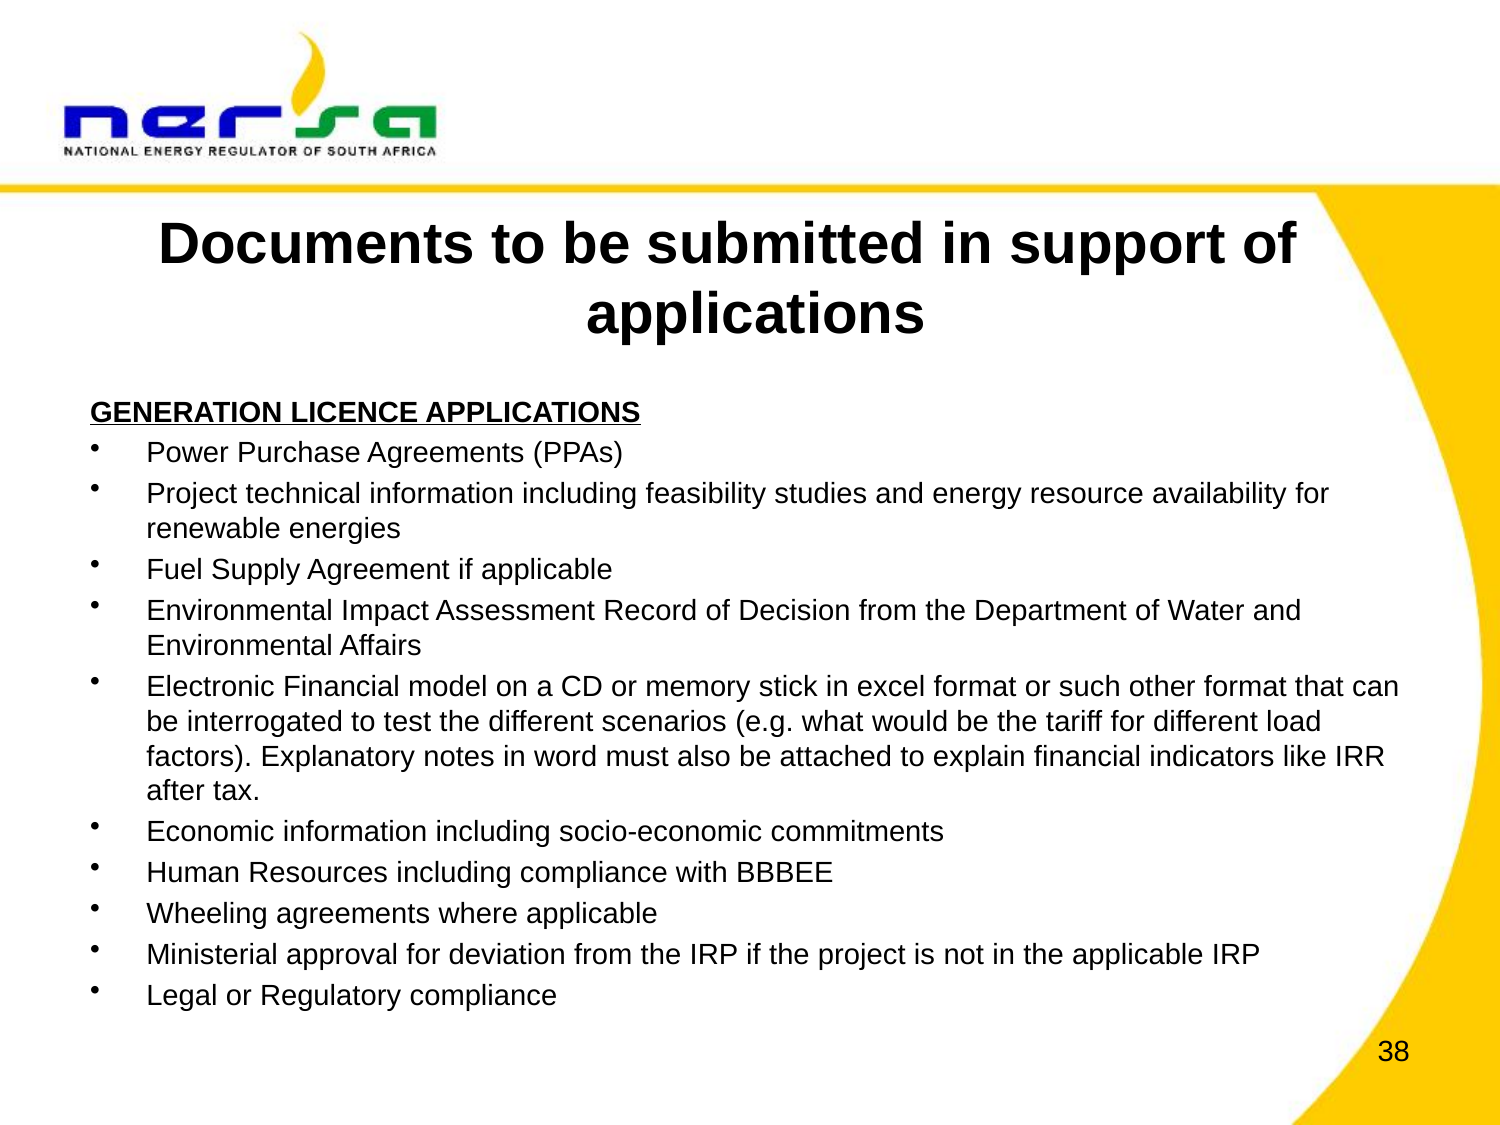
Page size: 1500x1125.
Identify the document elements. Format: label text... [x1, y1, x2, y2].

list GENERATION LICENCE APPLICATIONS Power Purchase Agreements (PPAs) Project technical information including feasibility studies and energy resource availability for renewable energies Fuel Supply Agreement if applicable Environmental Impact Assessment Record of Decision from the Department of Water and Environmental Affairs Electronic Financial model on a CD or memory stick in excel format or such other format that can be interrogated to test the different scenarios (e.g. what would be the tariff for different load factors). Explanatory notes in word must also be attached to explain financial indicators like IRR after tax. Economic information including socio-economic commitments Human Resources including compliance with BBBEE Wheeling agreements where applicable Ministerial approval for deviation from the IRP if the project is not in the applicable IRP Legal or Regulatory compliance [75, 385, 1425, 1005]
slide_number 38 [1074, 1024, 1426, 1103]
title Documents to be submitted in support of applications [53, 198, 1404, 386]
picture [0, 0, 1500, 1125]
